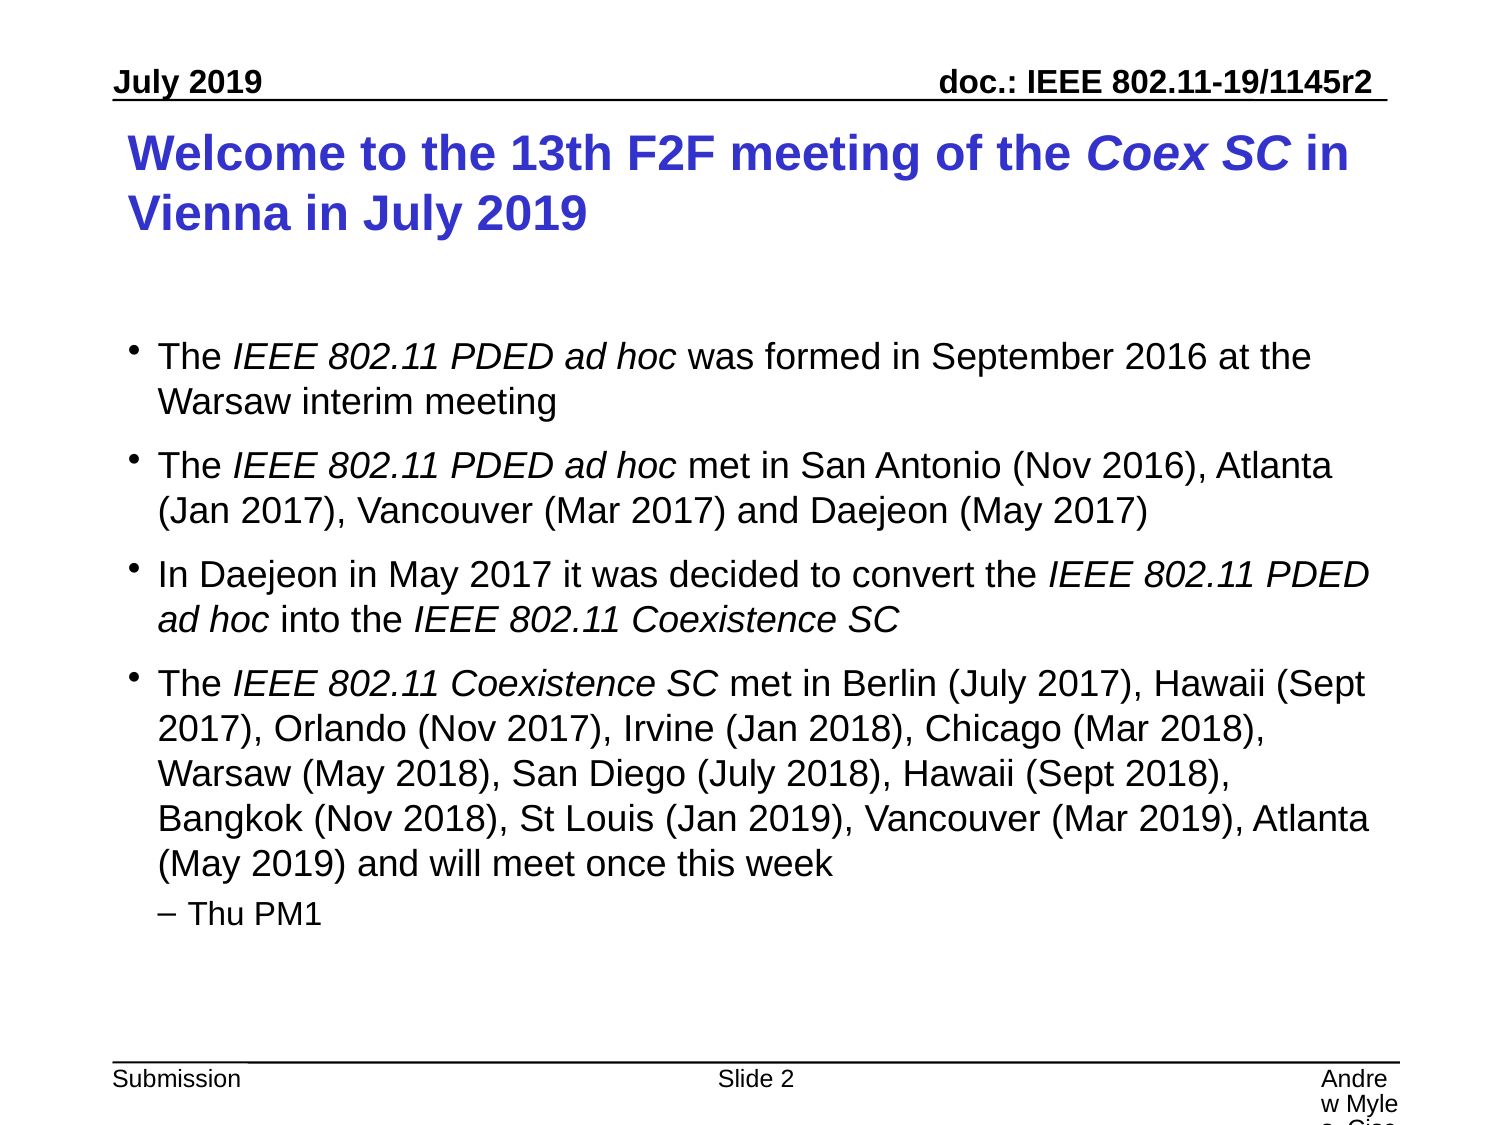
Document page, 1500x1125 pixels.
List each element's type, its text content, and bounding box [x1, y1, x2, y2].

slide_number Slide 2 [709, 1061, 803, 1093]
title Welcome to the 13th F2F meeting of the Coex SC in Vienna in July 2019 [112, 112, 1413, 288]
footer Andrew Myles, Cisco [1320, 1061, 1402, 1093]
list The IEEE 802.11 PDED ad hoc was formed in September 2016 at the Warsaw interim meeting The IEEE 802.11 PDED ad hoc met in San Antonio (Nov 2016), Atlanta (Jan 2017), Vancouver (Mar 2017) and Daejeon (May 2017) In Daejeon in May 2017 it was decided to convert the IEEE 802.11 PDED ad hoc into the IEEE 802.11 Coexistence SC The IEEE 802.11 Coexistence SC met in Berlin (July 2017), Hawaii (Sept 2017), Orlando (Nov 2017), Irvine (Jan 2018), Chicago (Mar 2018), Warsaw (May 2018), San Diego (July 2018), Hawaii (Sept 2018), Bangkok (Nov 2018), St Louis (Jan 2019), Vancouver (Mar 2019), Atlanta (May 2019) and will meet once this week Thu PM1 [112, 324, 1388, 1000]
